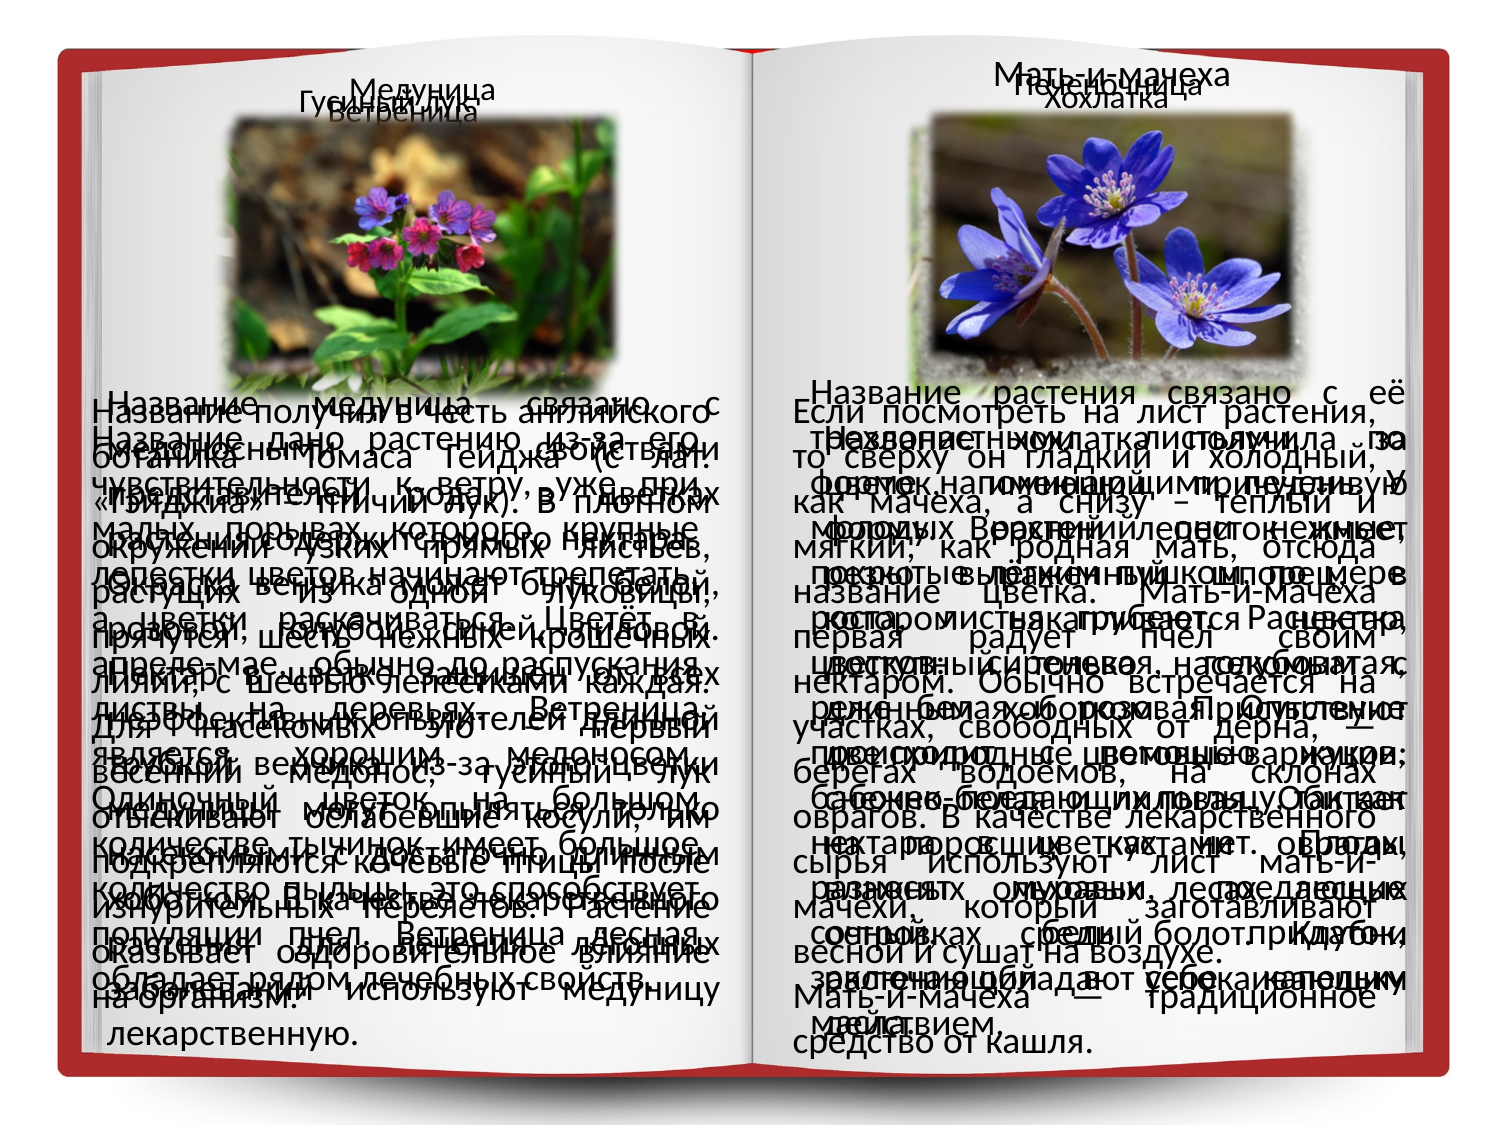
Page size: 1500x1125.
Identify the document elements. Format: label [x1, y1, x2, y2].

text_box [91, 54, 1422, 1068]
text_box [76, 41, 1393, 1077]
picture [0, 0, 1500, 1125]
